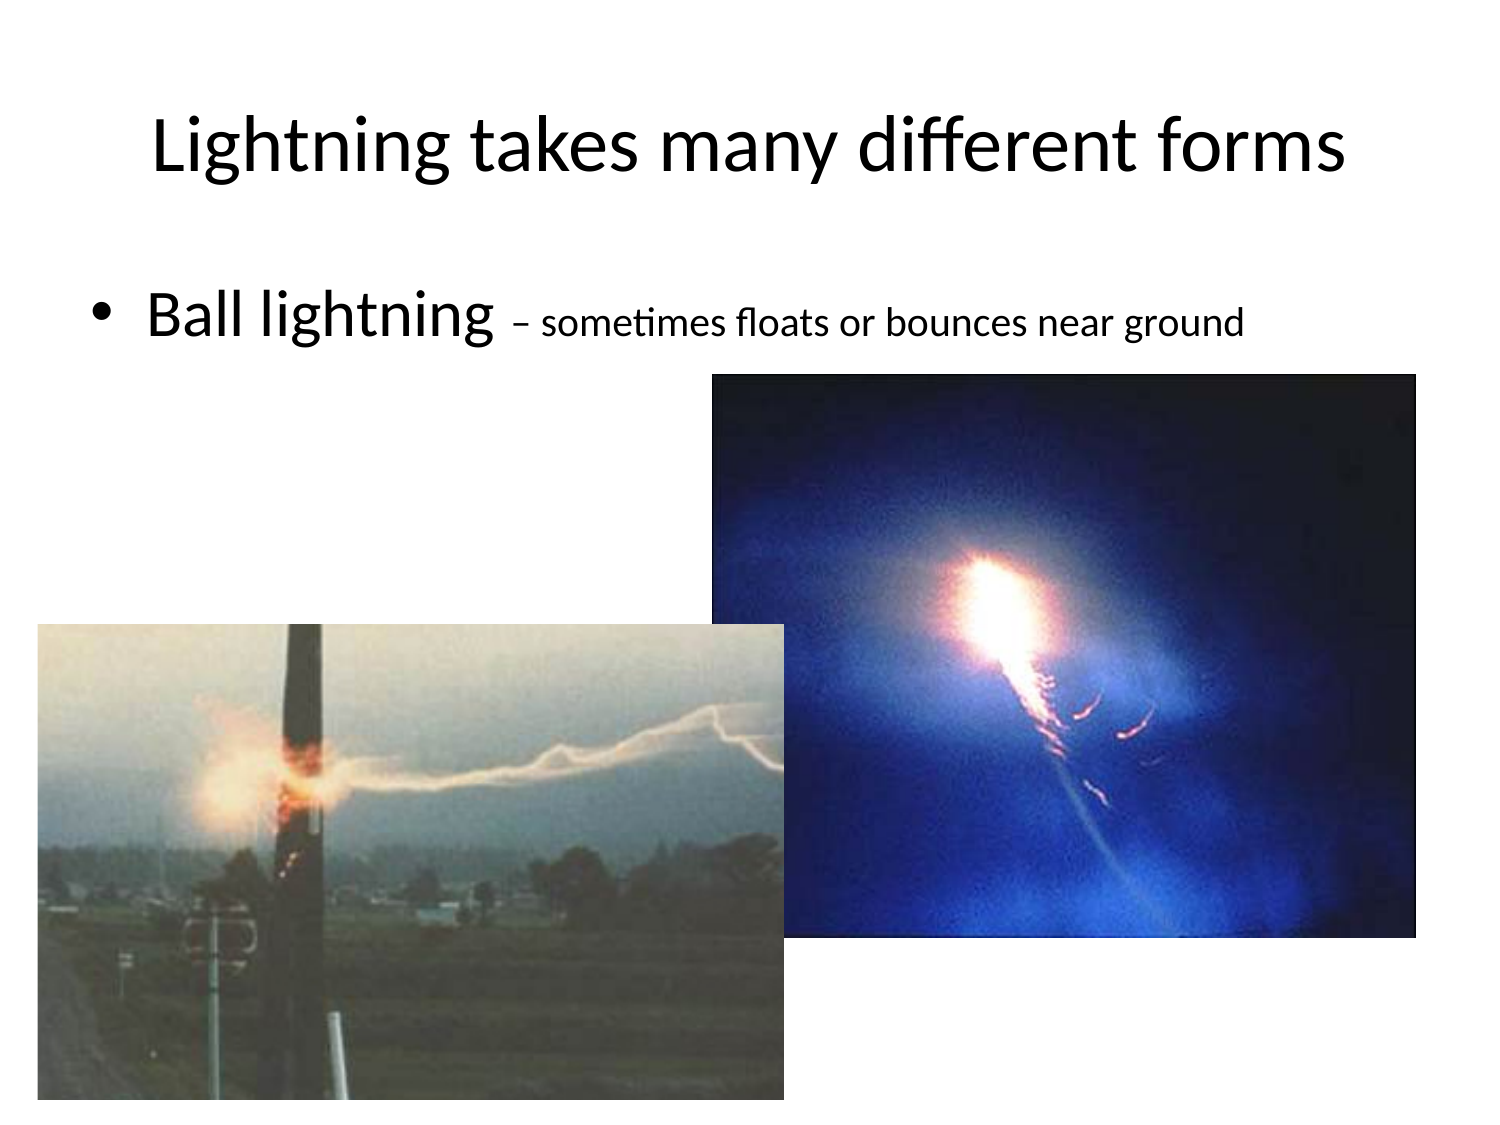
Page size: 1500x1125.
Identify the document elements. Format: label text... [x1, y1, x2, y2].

title Lightning takes many different forms [75, 45, 1425, 233]
list Ball lightning – sometimes floats or bounces near ground [75, 262, 1425, 1005]
picture [37, 374, 1416, 1101]
